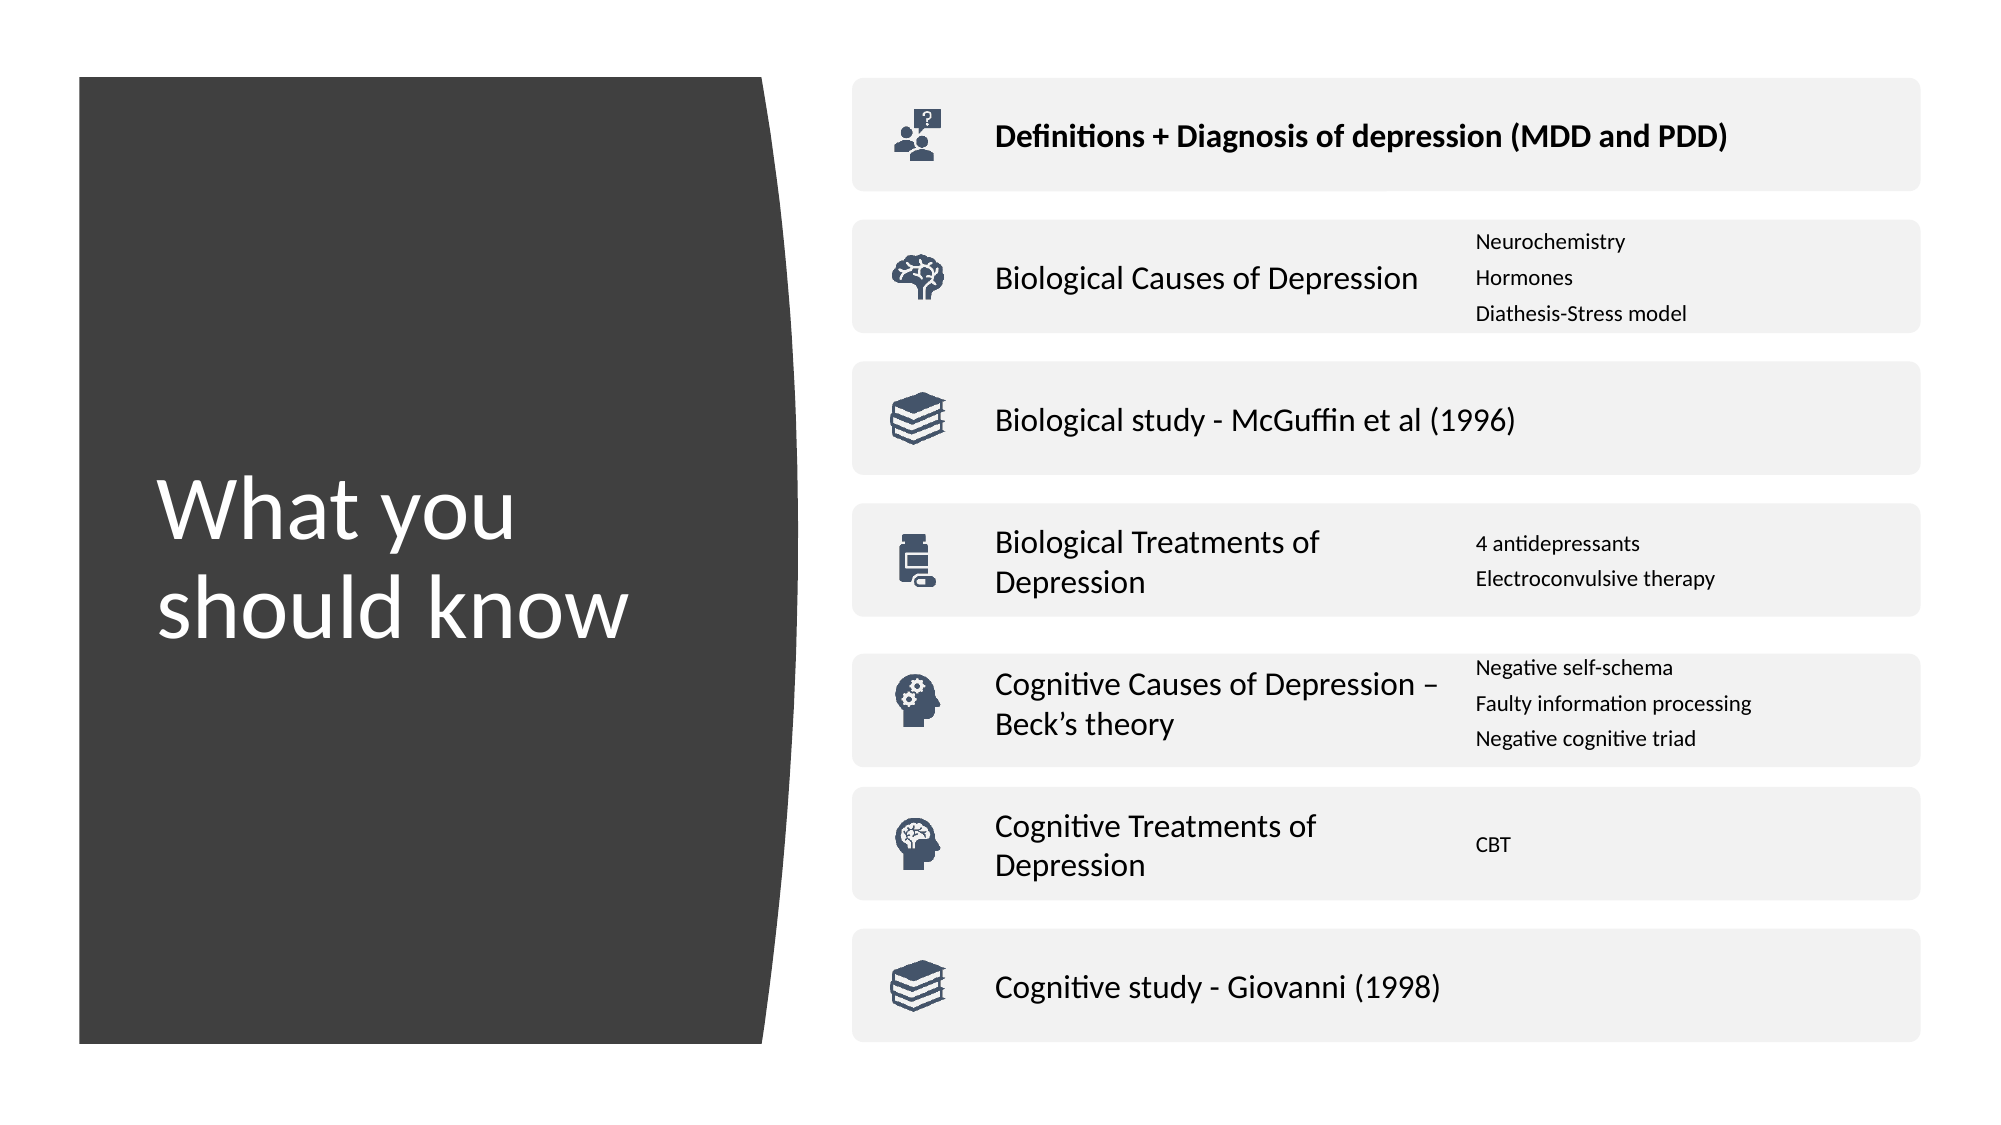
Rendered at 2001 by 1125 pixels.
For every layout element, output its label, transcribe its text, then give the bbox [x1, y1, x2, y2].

text_box [78, 76, 800, 1045]
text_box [852, 77, 1921, 1043]
title What you should know [141, 166, 702, 953]
